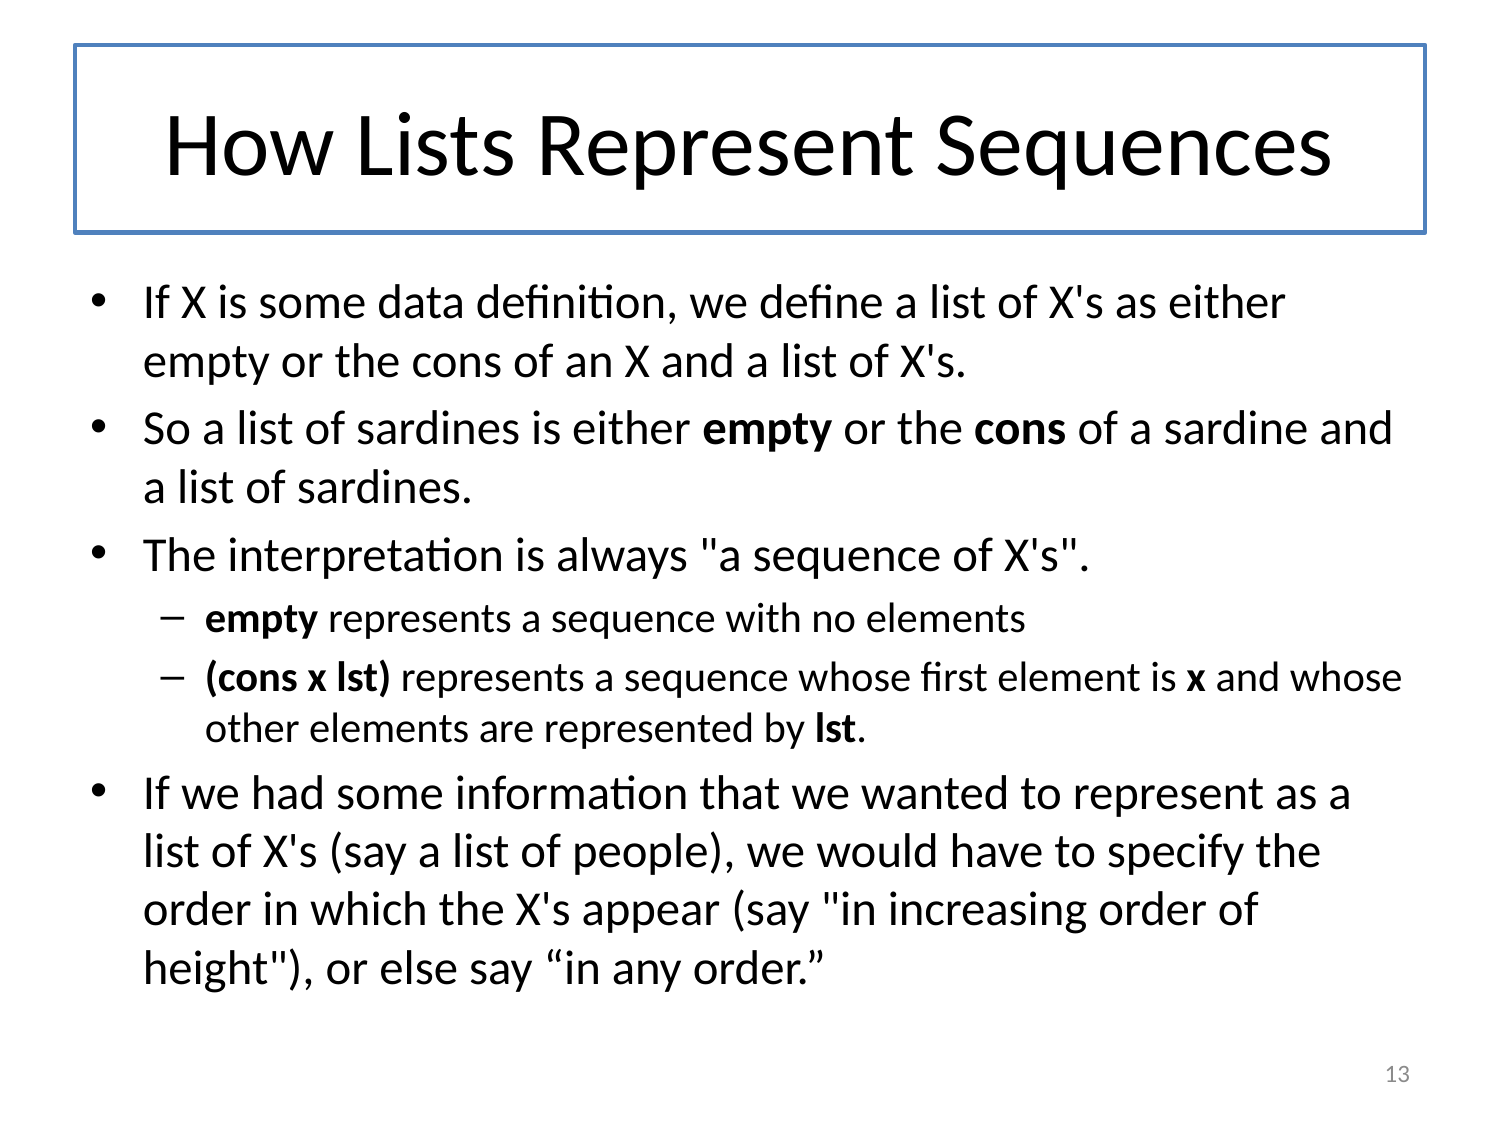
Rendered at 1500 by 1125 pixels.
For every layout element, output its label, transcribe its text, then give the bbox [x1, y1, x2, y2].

title How Lists Represent Sequences [73, 43, 1427, 235]
list If X is some data definition, we define a list of X's as either empty or the cons of an X and a list of X's. So a list of sardines is either empty or the cons of a sardine and a list of sardines. The interpretation is always "a sequence of X's". empty represents a sequence with no elements (cons x lst) represents a sequence whose first element is x and whose other elements are represented by lst. If we had some information that we wanted to represent as a list of X's (say a list of people), we would have to specify the order in which the X's appear (say "in increasing order of height"), or else say “in any order.” [75, 262, 1425, 1005]
slide_number 13 [1074, 1042, 1425, 1103]
